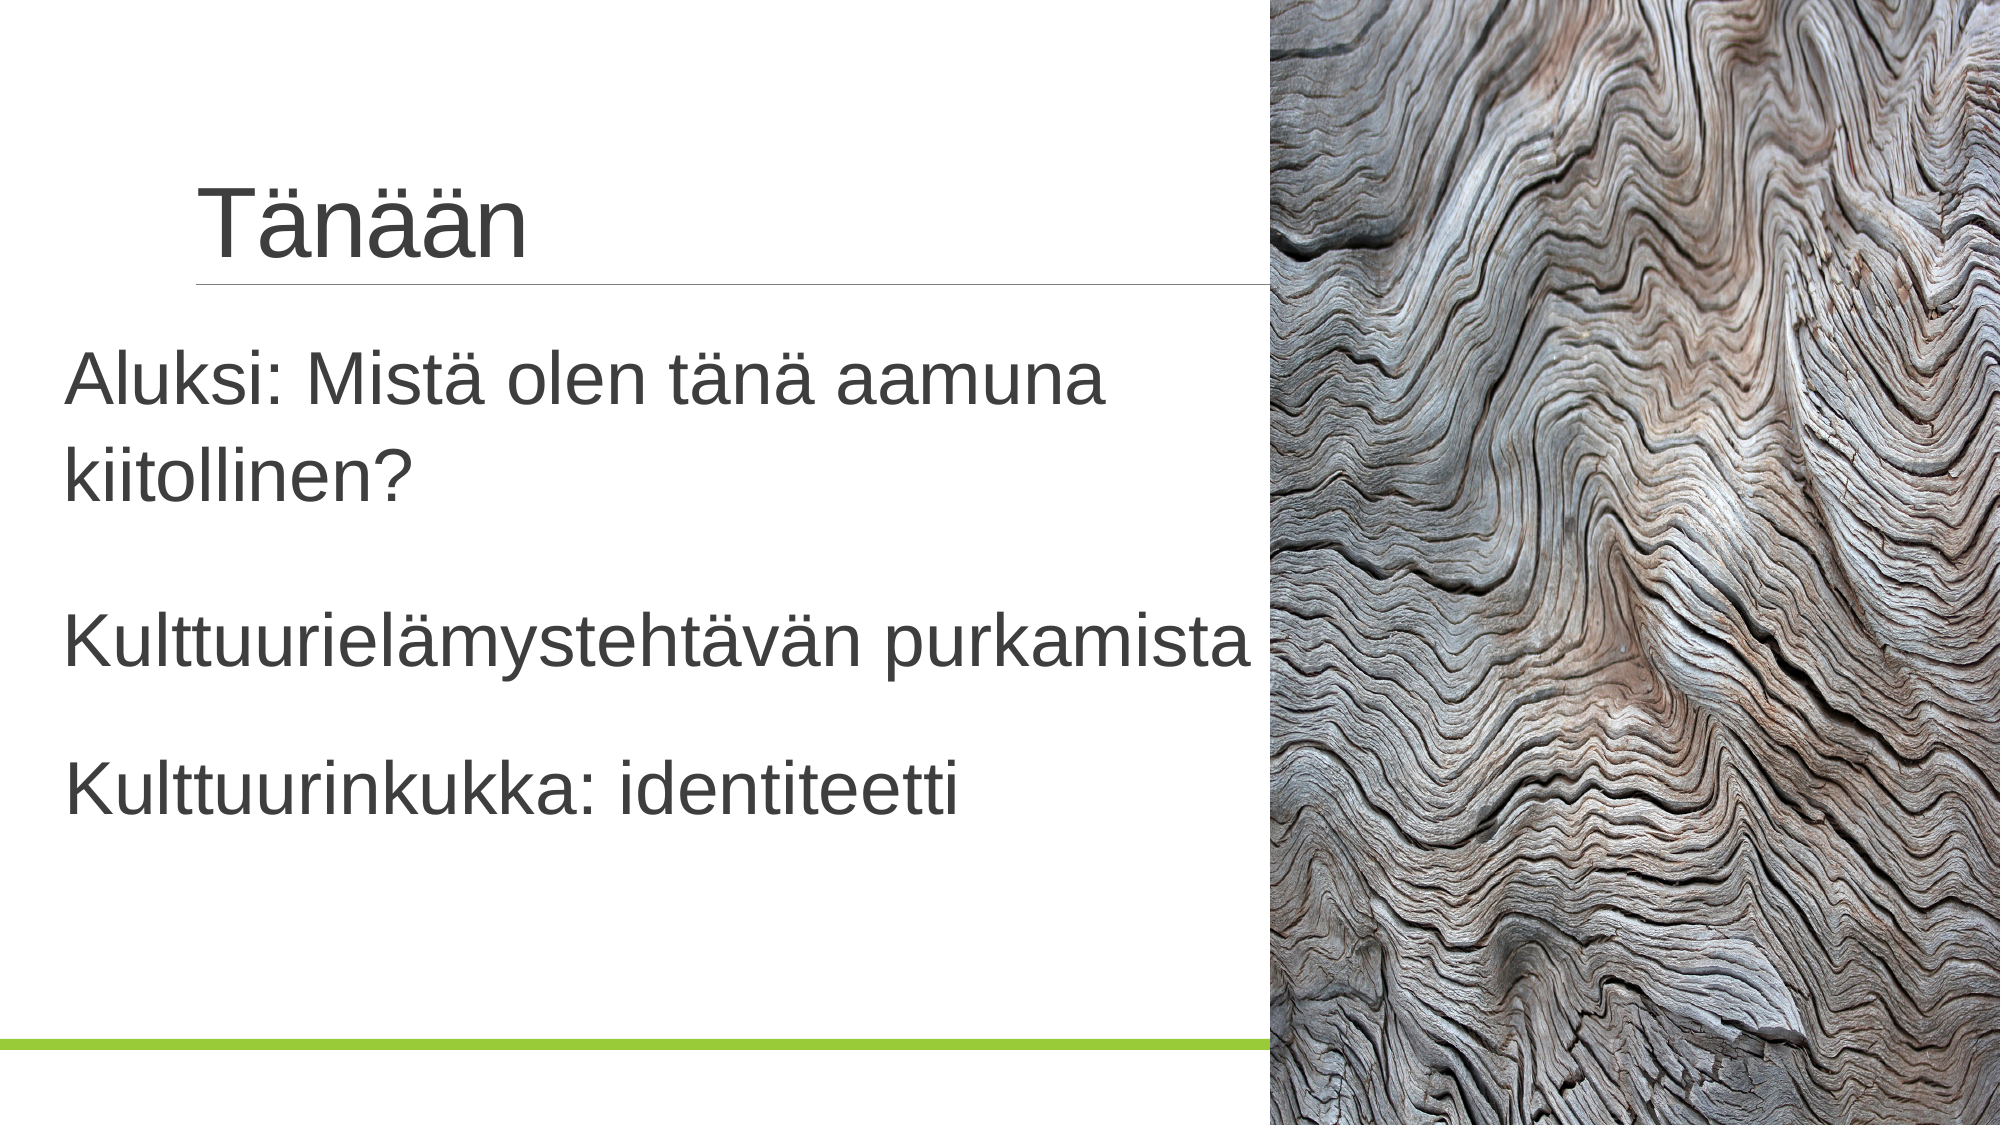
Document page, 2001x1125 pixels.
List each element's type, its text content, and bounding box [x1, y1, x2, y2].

text_box Tänään [196, 157, 531, 278]
text_box Aluksi: Mistä olen tänä aamuna kiitollinen? Kulttuurielämystehtävän purkamista Kulttuurinkukka: identiteetti [1, 291, 1270, 830]
text_box [0, 1051, 1270, 1125]
picture [1270, 0, 2000, 1125]
text_box [0, 0, 1270, 1038]
text_box [0, 1038, 1270, 1051]
